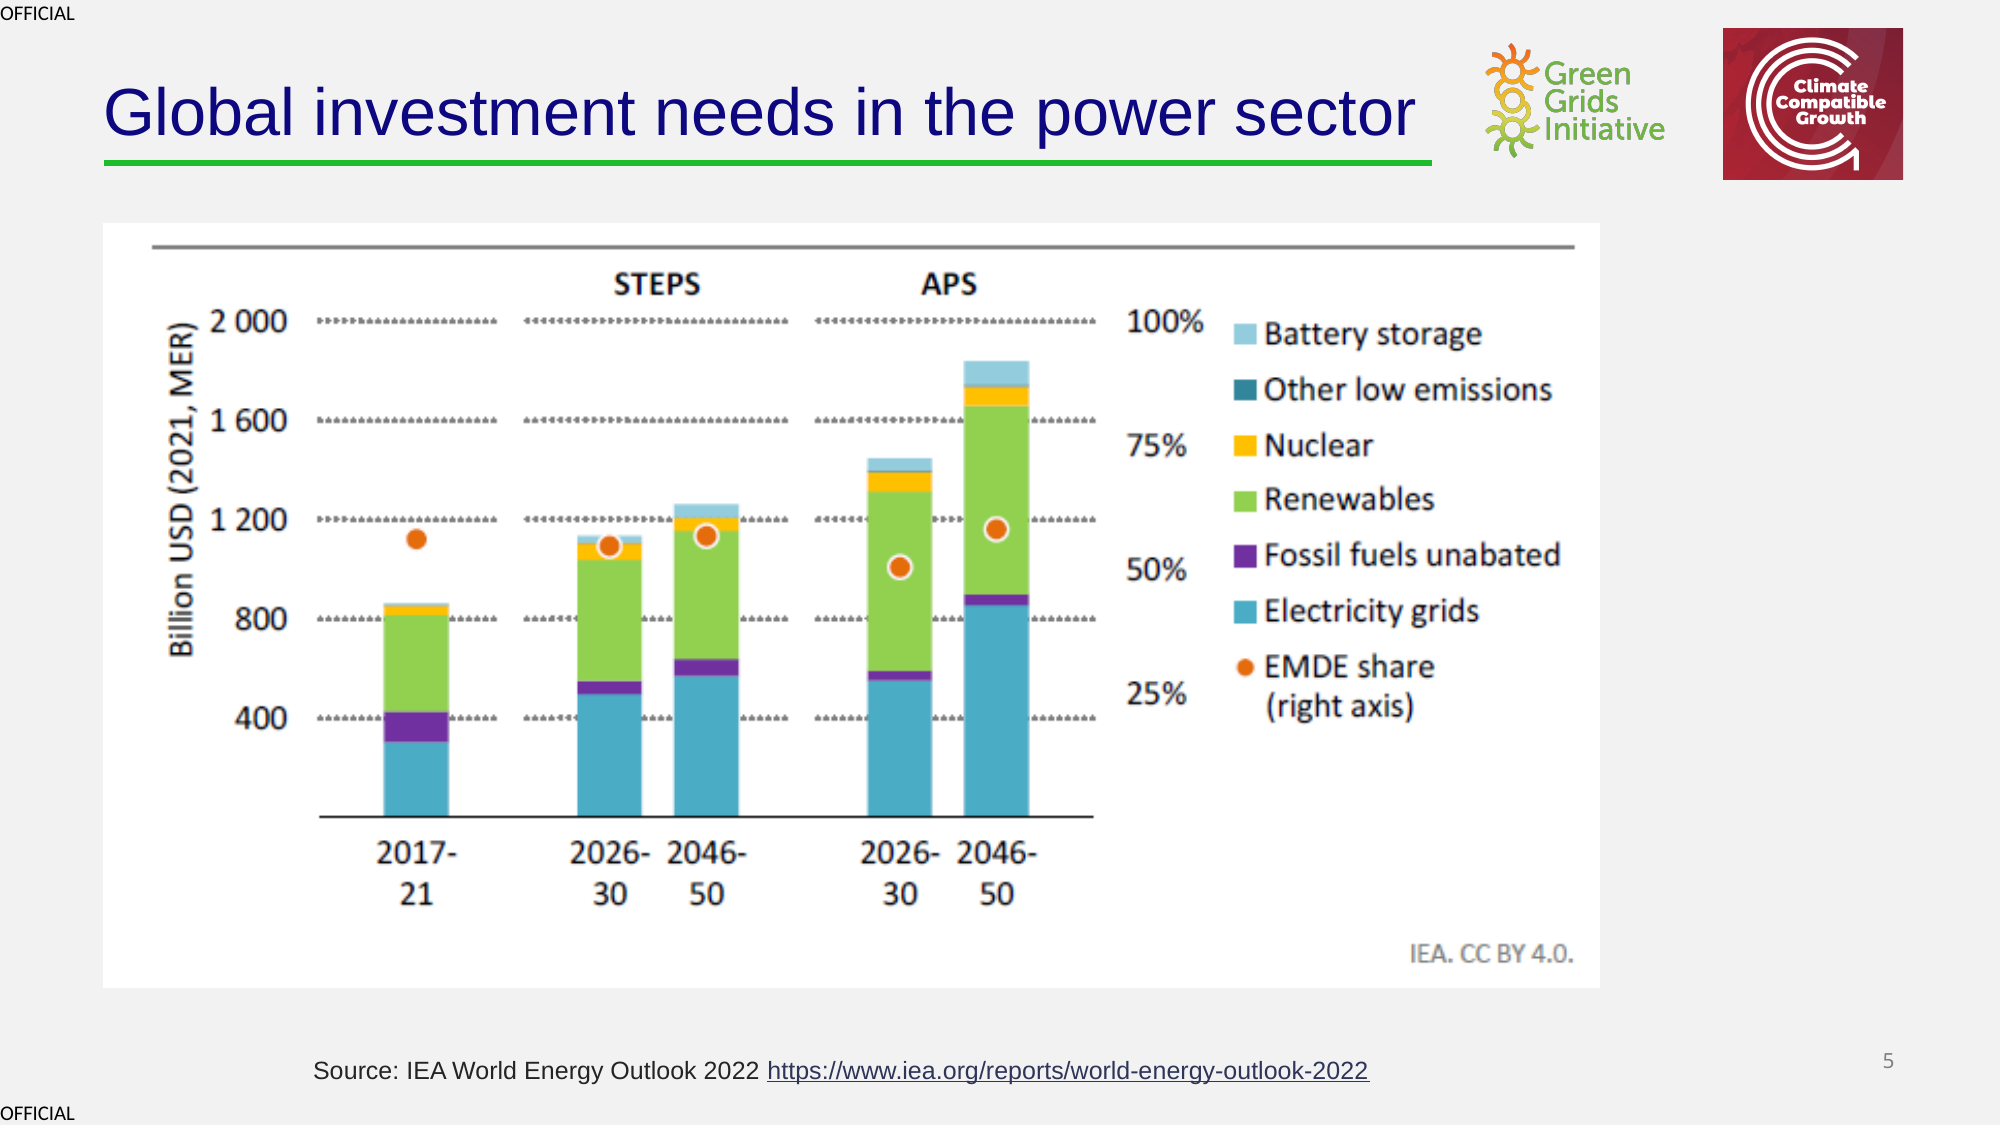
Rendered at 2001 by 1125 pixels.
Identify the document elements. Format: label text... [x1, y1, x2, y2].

title Global investment needs in the power sector [103, 78, 1472, 151]
text_box Source: IEA World Energy Outlook 2022 https://www.iea.org/reports/world-energy-outlook-2022 [298, 1046, 1392, 1092]
picture [1723, 28, 1904, 180]
picture [102, 223, 1601, 988]
picture [1485, 43, 1666, 162]
